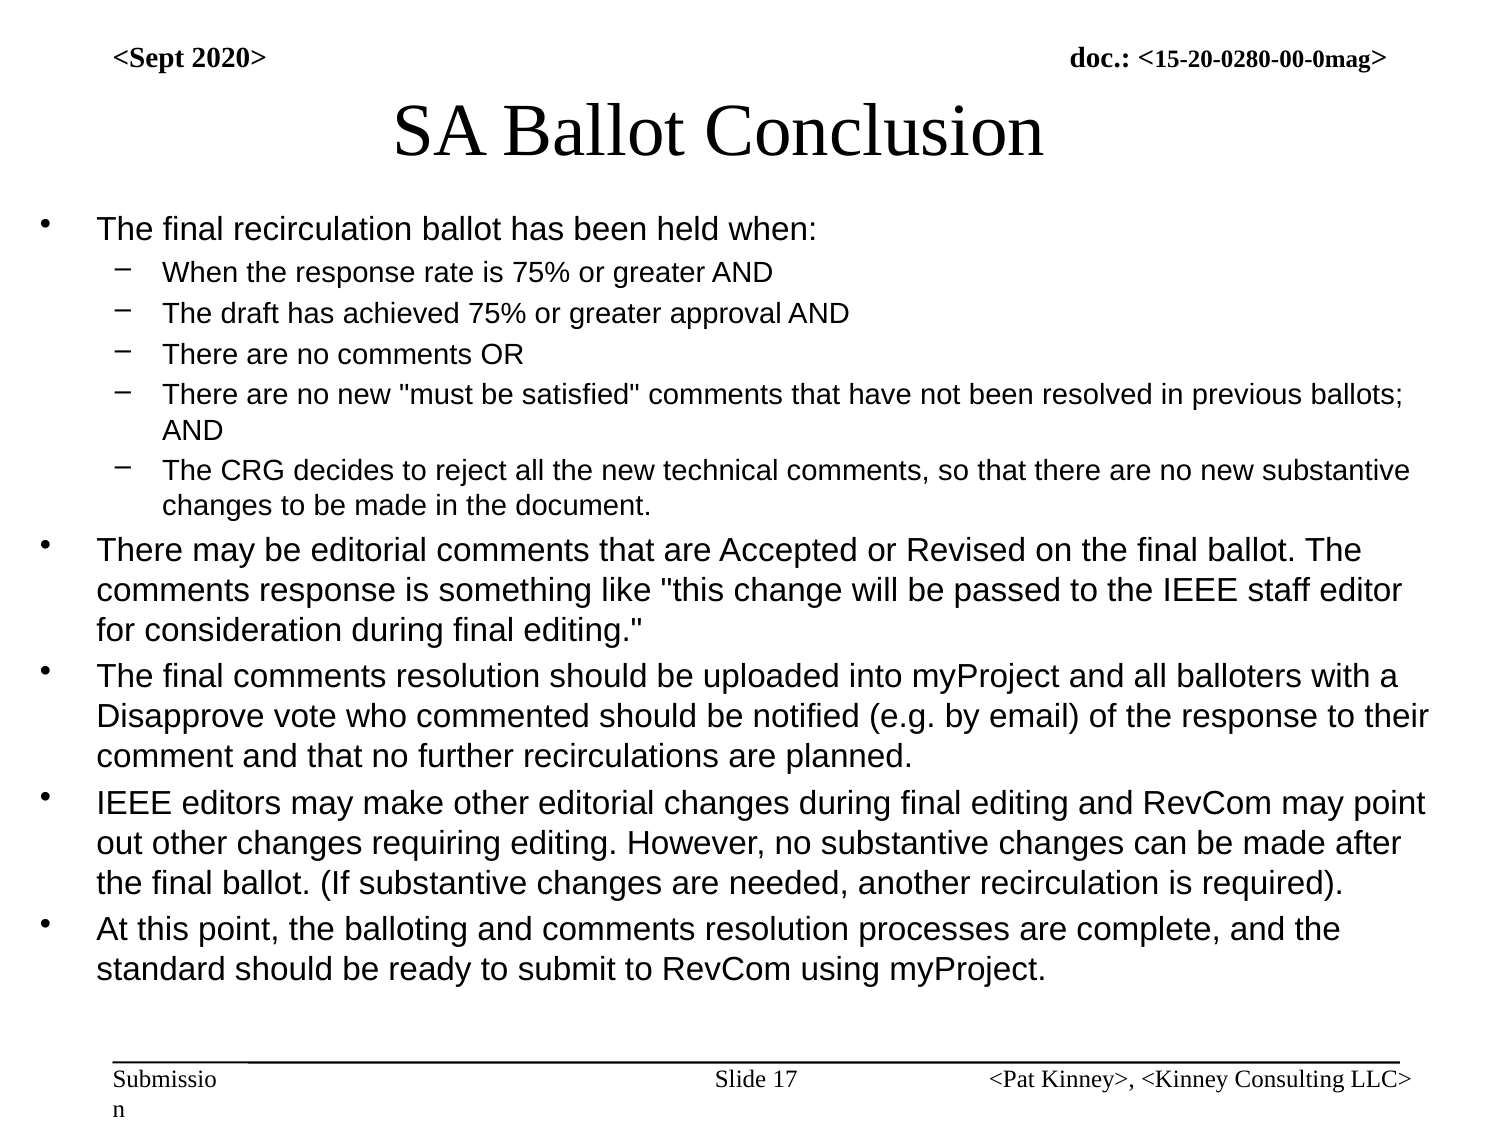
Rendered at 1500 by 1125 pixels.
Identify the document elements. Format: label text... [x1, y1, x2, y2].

list The final recirculation ballot has been held when: When the response rate is 75% or greater AND The draft has achieved 75% or greater approval AND There are no comments OR There are no new "must be satisfied" comments that have not been resolved in previous ballots; AND The CRG decides to reject all the new technical comments, so that there are no new substantive changes to be made in the document. There may be editorial comments that are Accepted or Revised on the final ballot. The comments response is something like "this change will be passed to the IEEE staff editor for consideration during final editing." The final comments resolution should be uploaded into myProject and all balloters with a Disapprove vote who commented should be notified (e.g. by email) of the response to their comment and that no further recirculations are planned. IEEE editors may make other editorial changes during final editing and RevCom may point out other changes requiring editing. However, no substantive changes can be made after the final ballot. (If substantive changes are needed, another recirculation is required). At this point, the balloting and comments resolution processes are complete, and the standard should be ready to submit to RevCom using myProject. [24, 200, 1456, 1038]
footer <Pat Kinney>, <Kinney Consulting LLC> [899, 1061, 1413, 1093]
slide_number Slide 17 [712, 1061, 800, 1093]
title SA Ballot Conclusion [81, 37, 1357, 200]
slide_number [112, 37, 376, 74]
